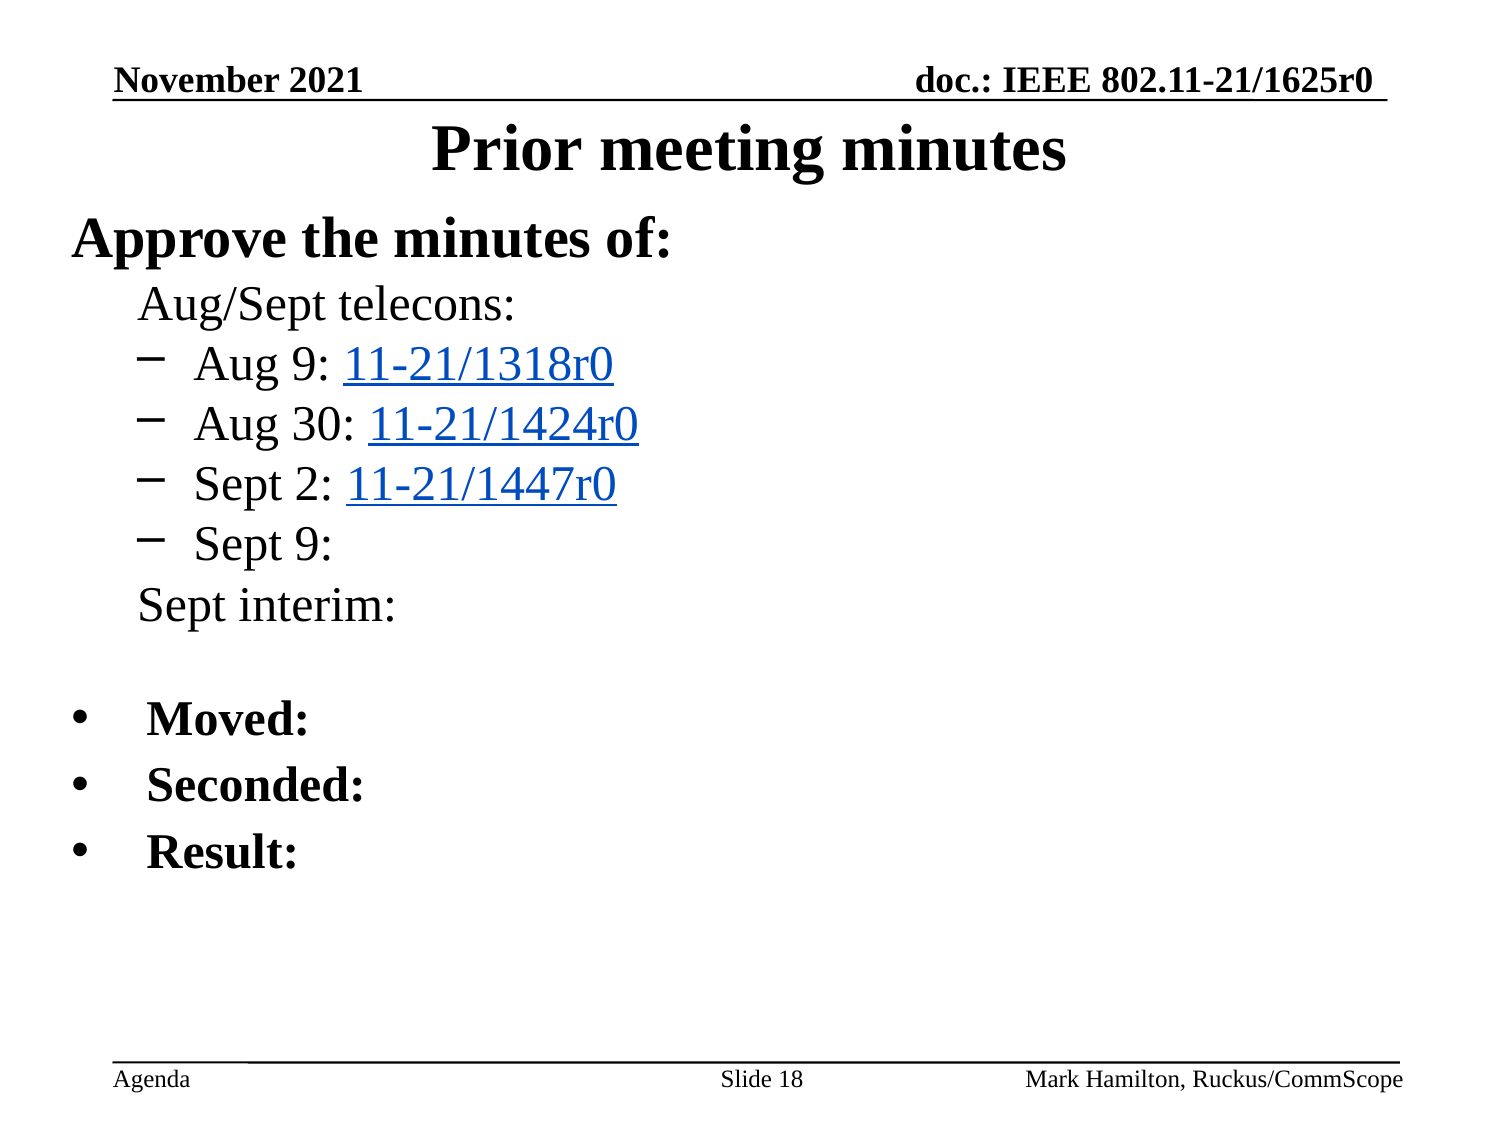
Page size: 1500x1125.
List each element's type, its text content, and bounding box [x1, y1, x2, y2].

title Prior meeting minutes [112, 99, 1388, 188]
list Approve the minutes of: Aug/Sept telecons: Aug 9: 11-21/1318r0 Aug 30: 11-21/1424r0 Sept 2: 11-21/1447r0 Sept 9: Sept interim: Moved: Seconded: Result: [56, 200, 1444, 1063]
